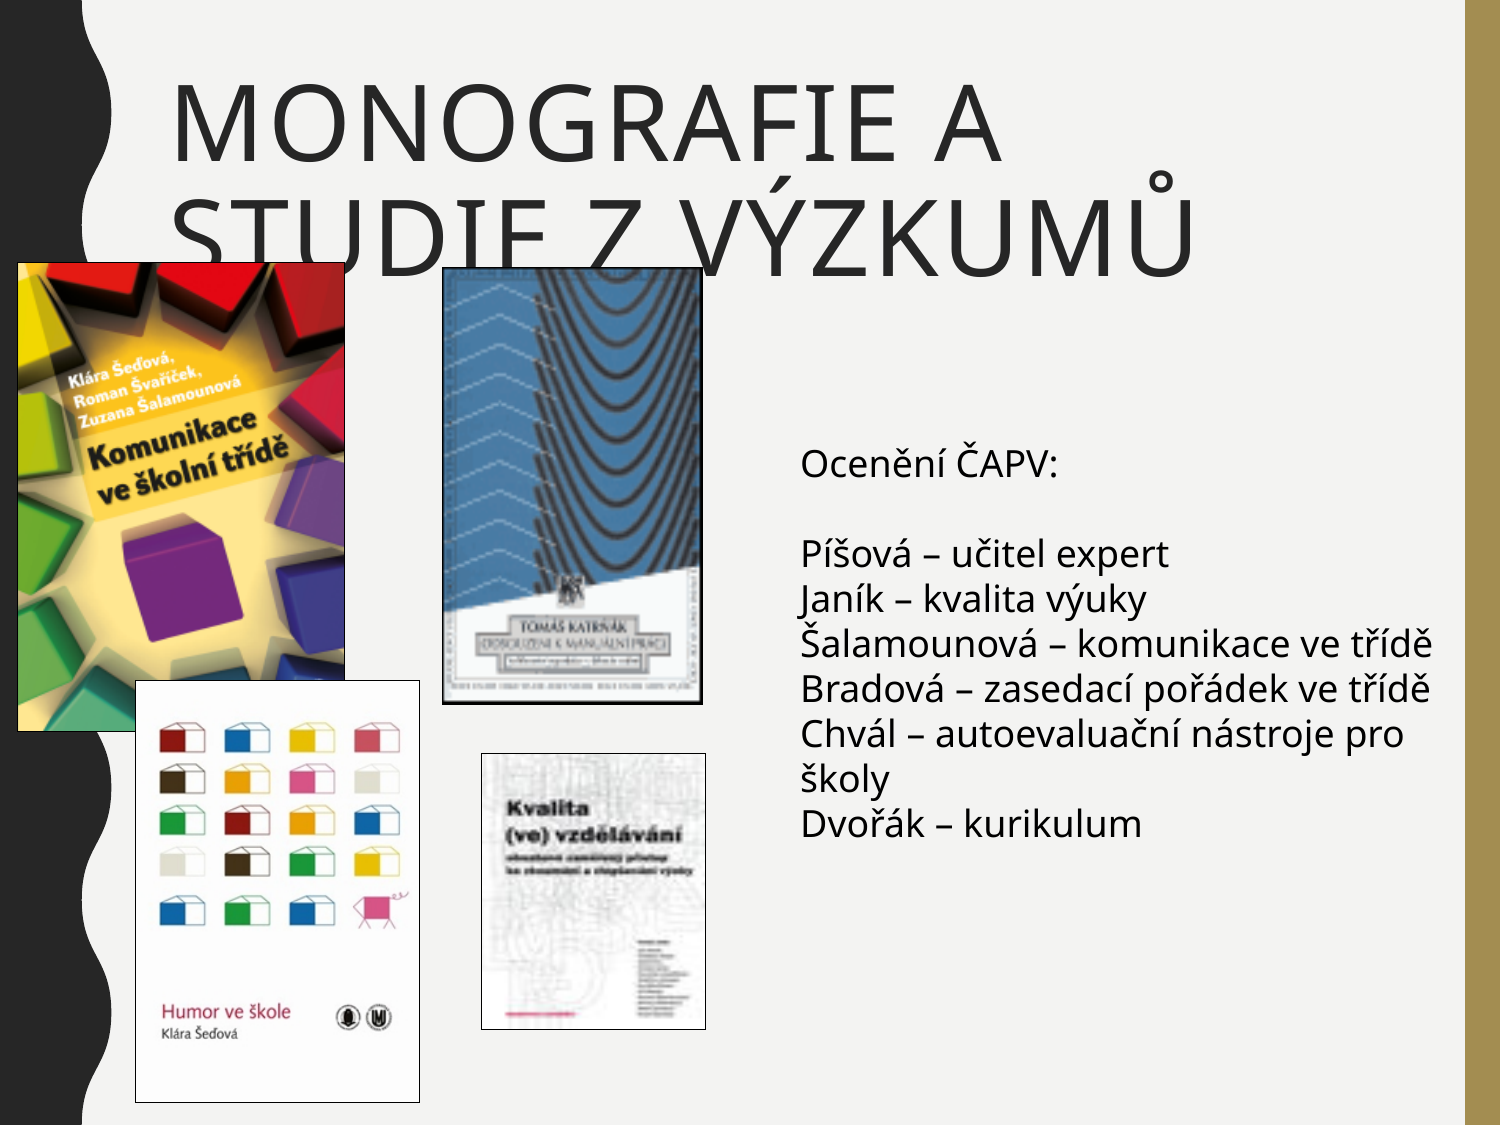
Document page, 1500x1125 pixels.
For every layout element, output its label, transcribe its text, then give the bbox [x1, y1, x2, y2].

title Monografie a studie z výzkumů [154, 62, 1407, 308]
picture [442, 267, 703, 705]
picture [481, 753, 706, 1030]
picture [17, 262, 420, 1103]
text_box Ocenění ČAPV: Píšová – učitel expert Janík – kvalita výuky Šalamounová – komunikace ve třídě Bradová – zasedací pořádek ve třídě Chvál – autoevaluační nástroje pro školy Dvořák – kurikulum [785, 432, 1455, 898]
